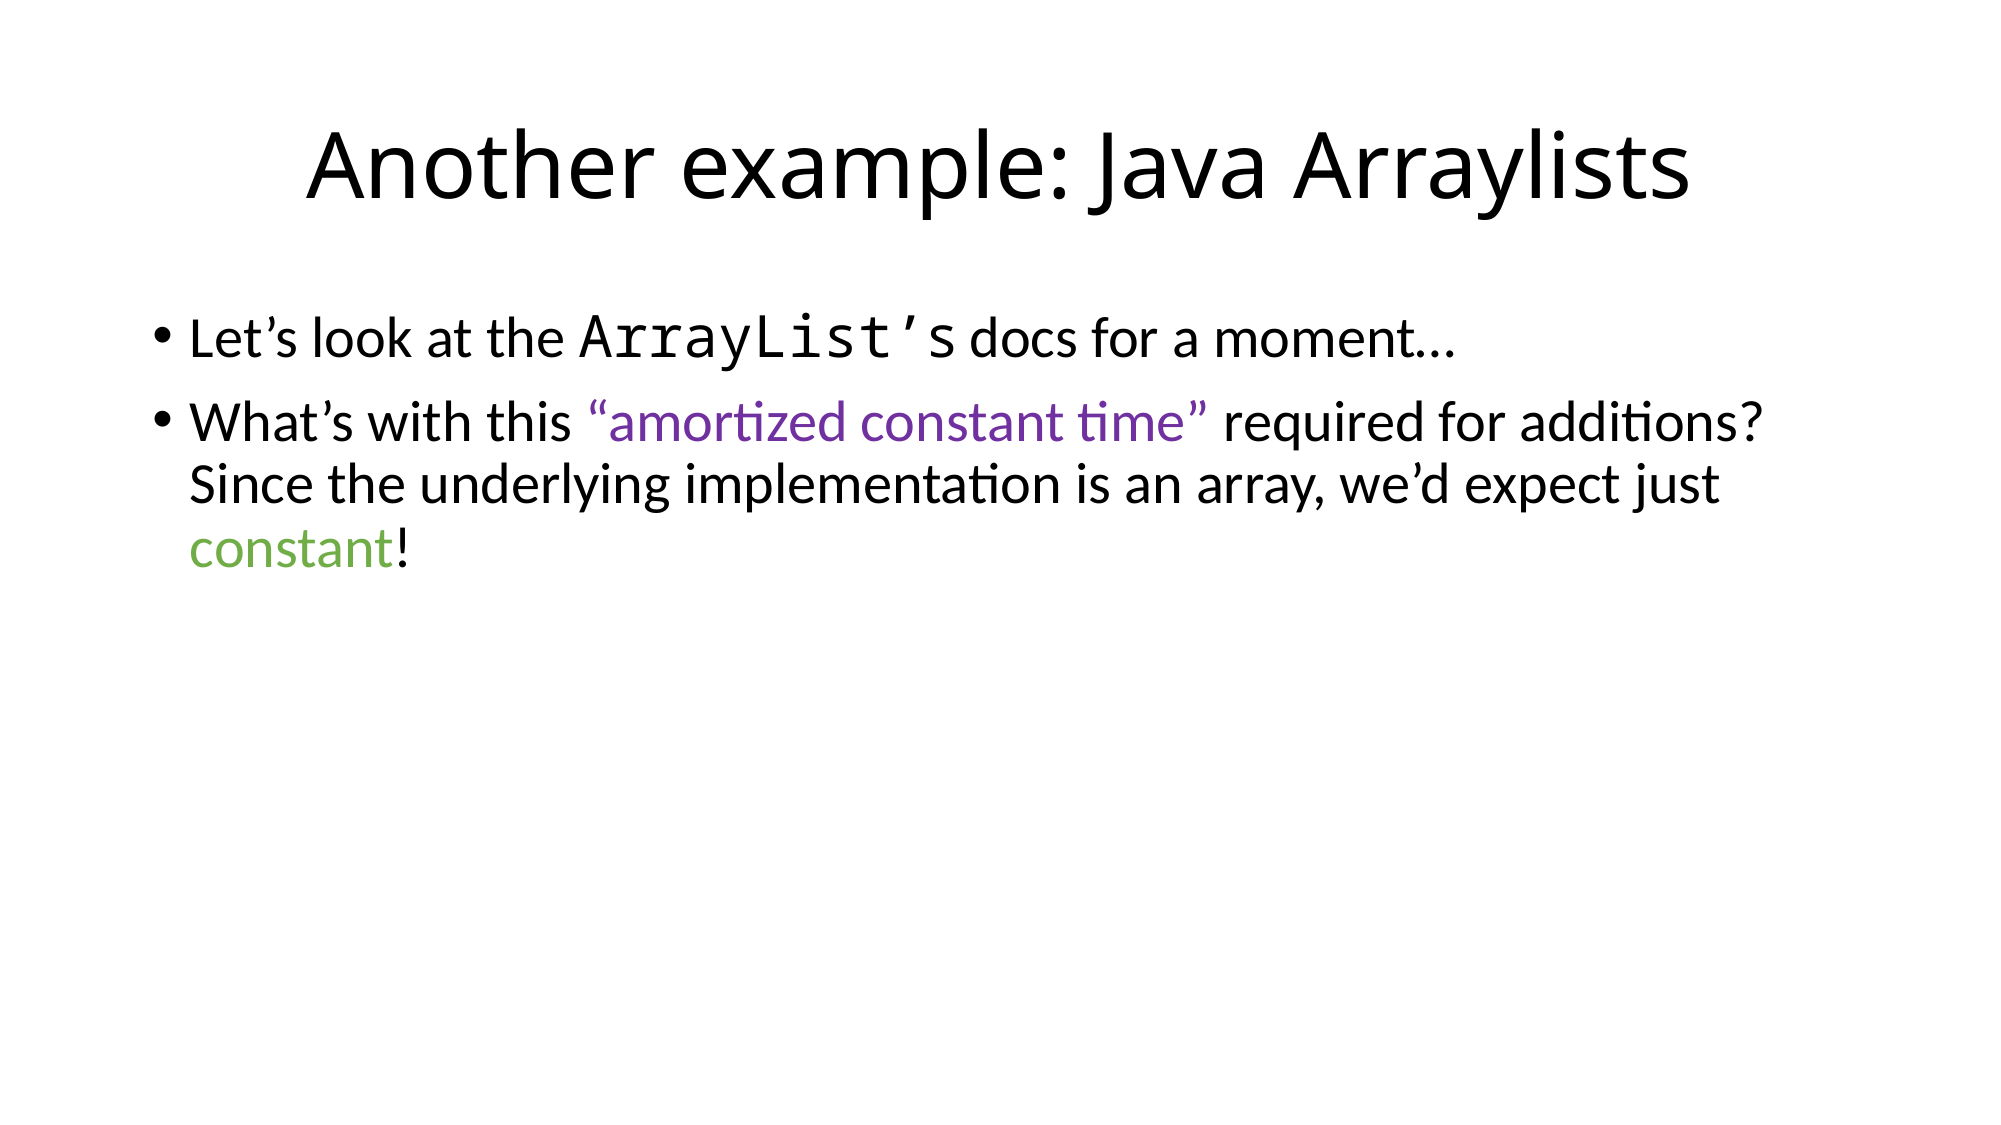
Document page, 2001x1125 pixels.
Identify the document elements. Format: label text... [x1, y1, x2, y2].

title Another example: Java Arraylists [137, 59, 1863, 278]
list Let’s look at the ArrayList’s docs for a moment… What’s with this “amortized constant time” required for additions? Since the underlying implementation is an array, we’d expect just constant! [137, 299, 1863, 1014]
